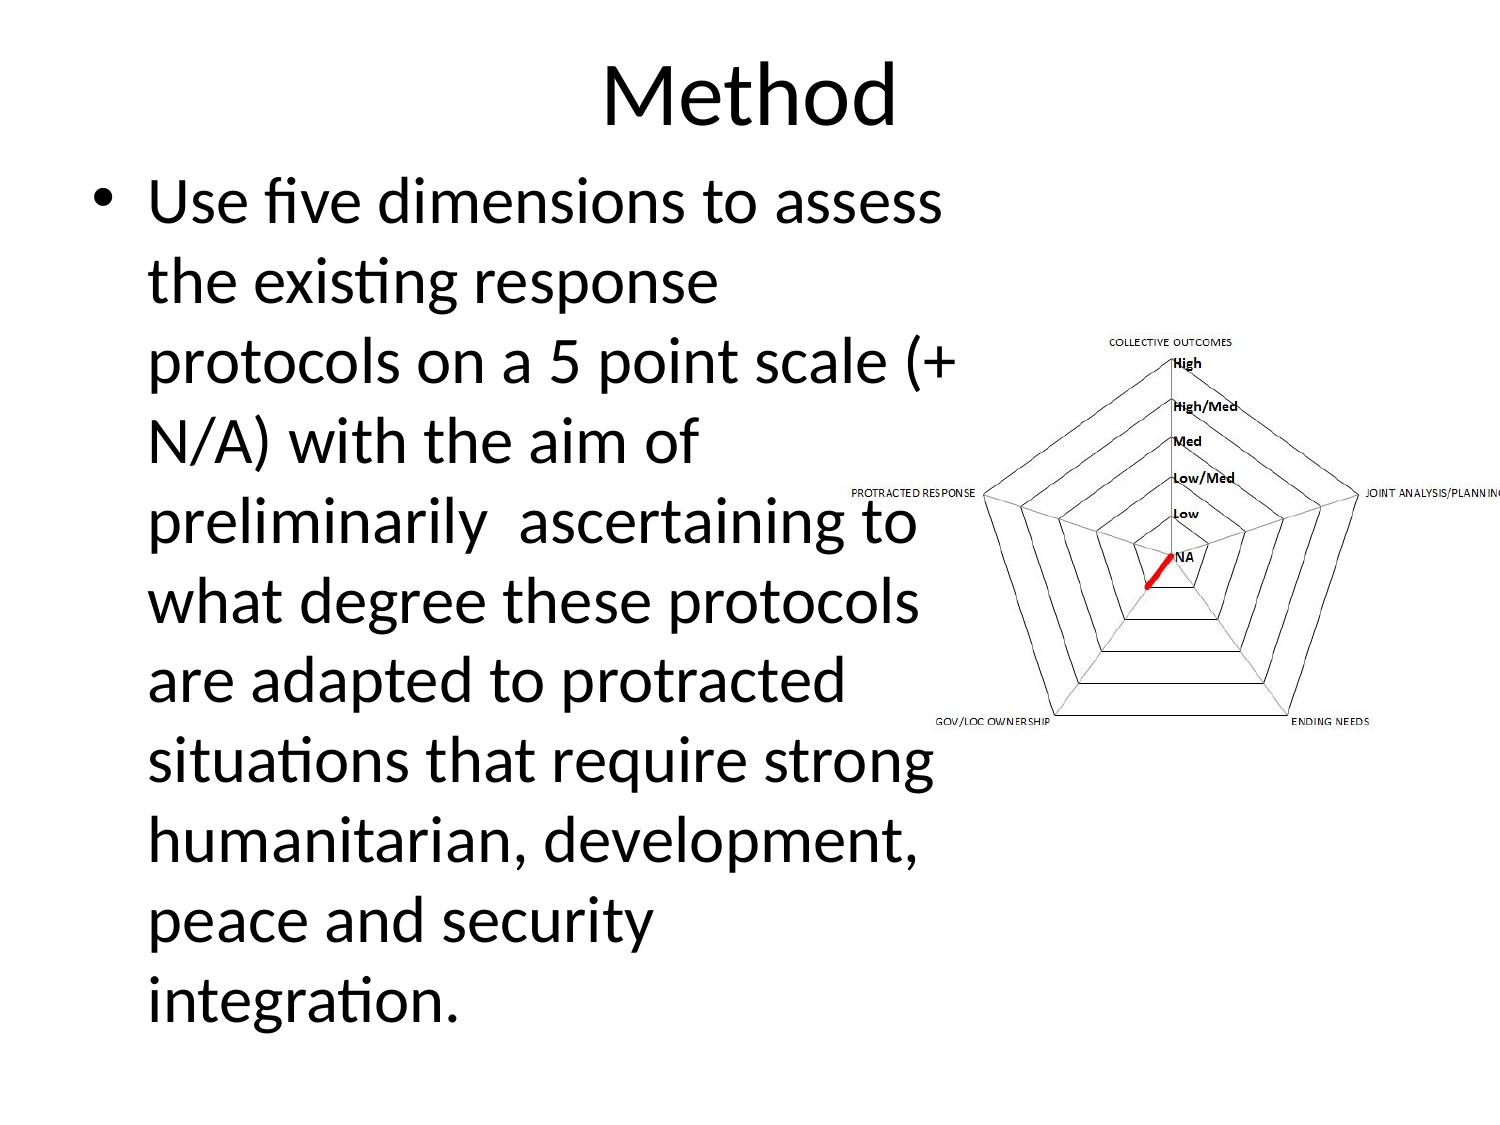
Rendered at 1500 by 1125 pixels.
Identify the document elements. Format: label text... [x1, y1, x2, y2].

picture [808, 323, 1500, 757]
title Method [75, 0, 1425, 183]
list Use five dimensions to assess the existing response protocols on a 5 point scale (+ N/A) with the aim of preliminarily ascertaining to what degree these protocols are adapted to protracted situations that require strong humanitarian, development, peace and security integration. [76, 149, 987, 892]
